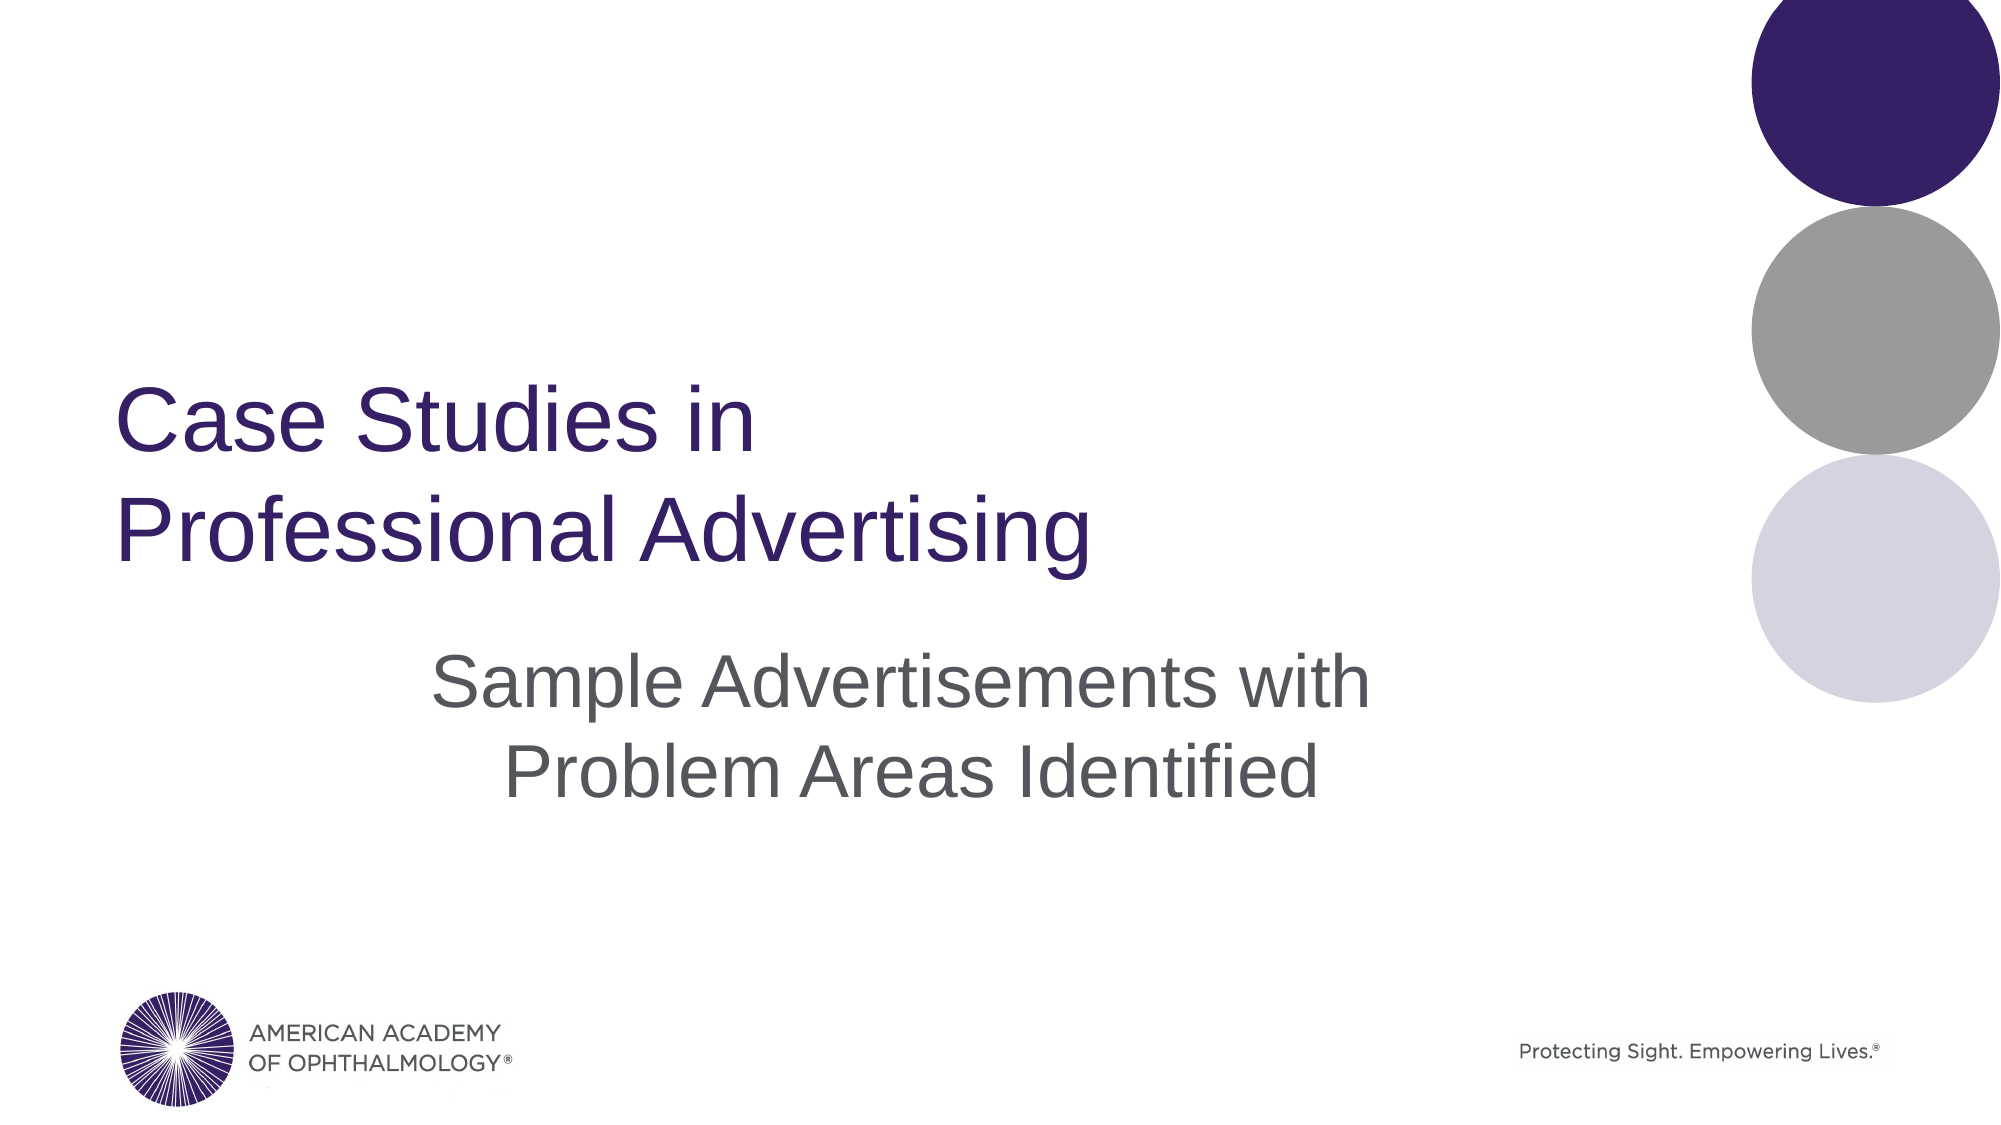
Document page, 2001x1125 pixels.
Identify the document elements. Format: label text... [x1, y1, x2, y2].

picture [108, 981, 531, 1113]
title Case Studies in Professional Advertising [99, 287, 1725, 588]
list Sample Advertisements with Problem Areas Identified [99, 624, 1725, 925]
picture [1515, 1034, 1890, 1066]
